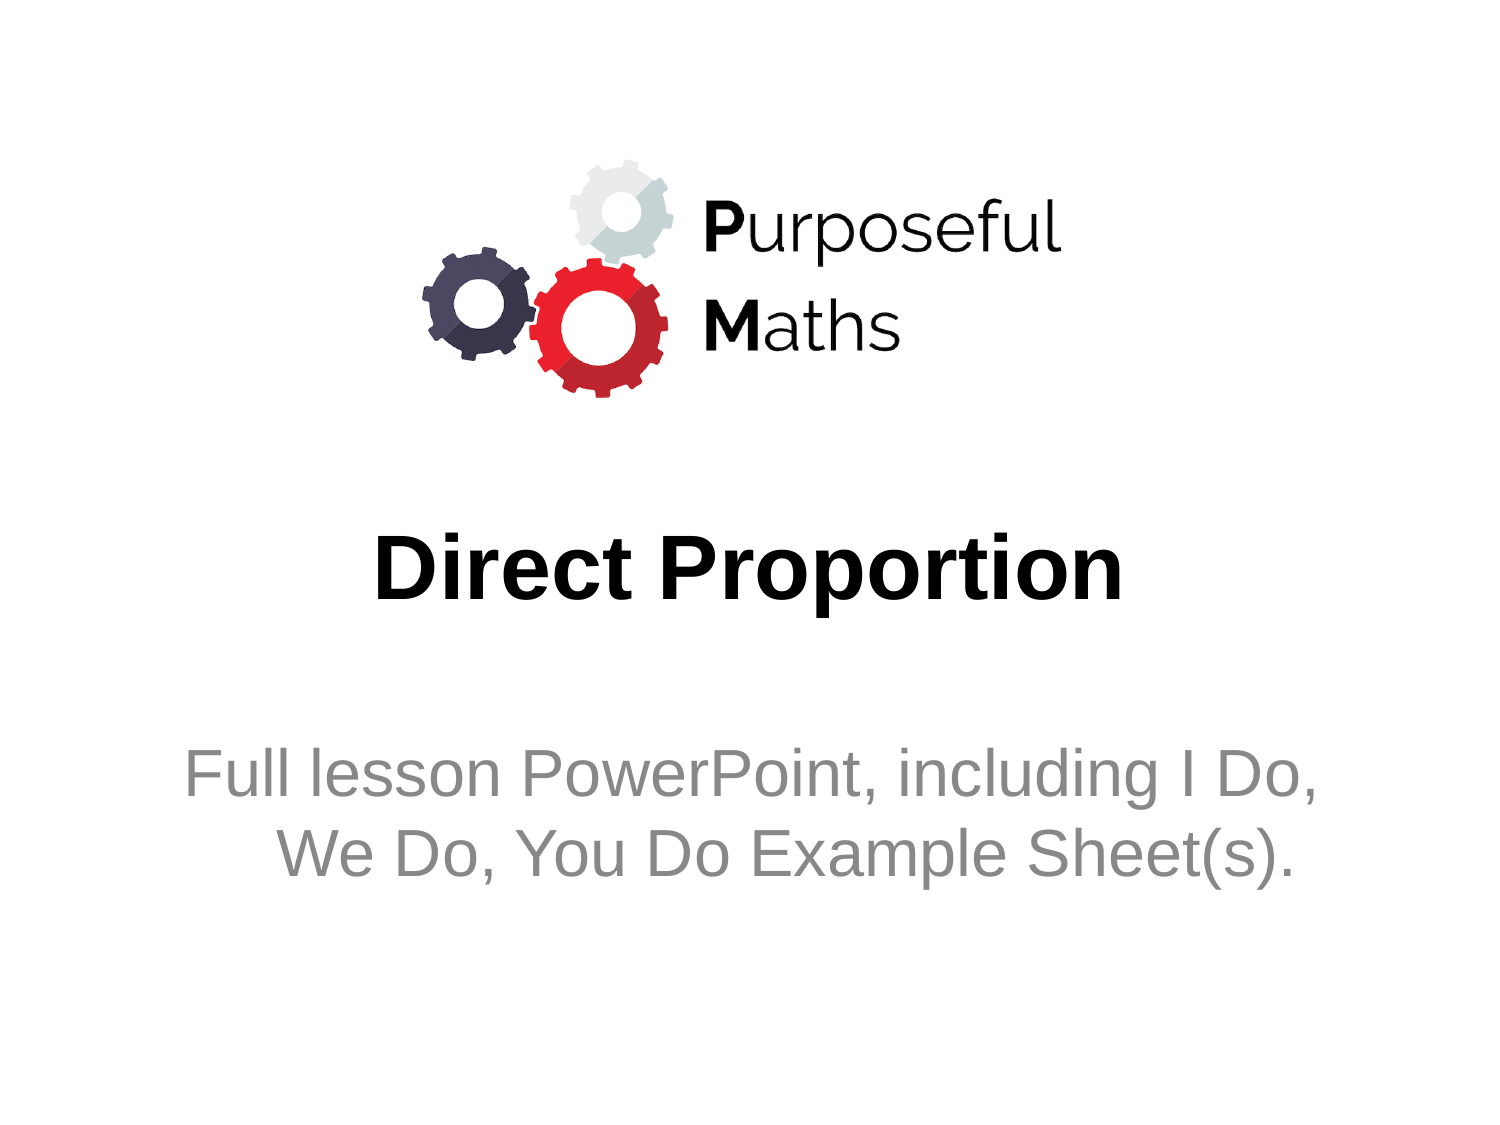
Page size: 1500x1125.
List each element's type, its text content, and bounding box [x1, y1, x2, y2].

title Direct Proportion [112, 441, 1388, 683]
subtitle Full lesson PowerPoint, including I Do, We Do, You Do Example Sheet(s). [112, 722, 1388, 930]
picture [402, 154, 1098, 403]
